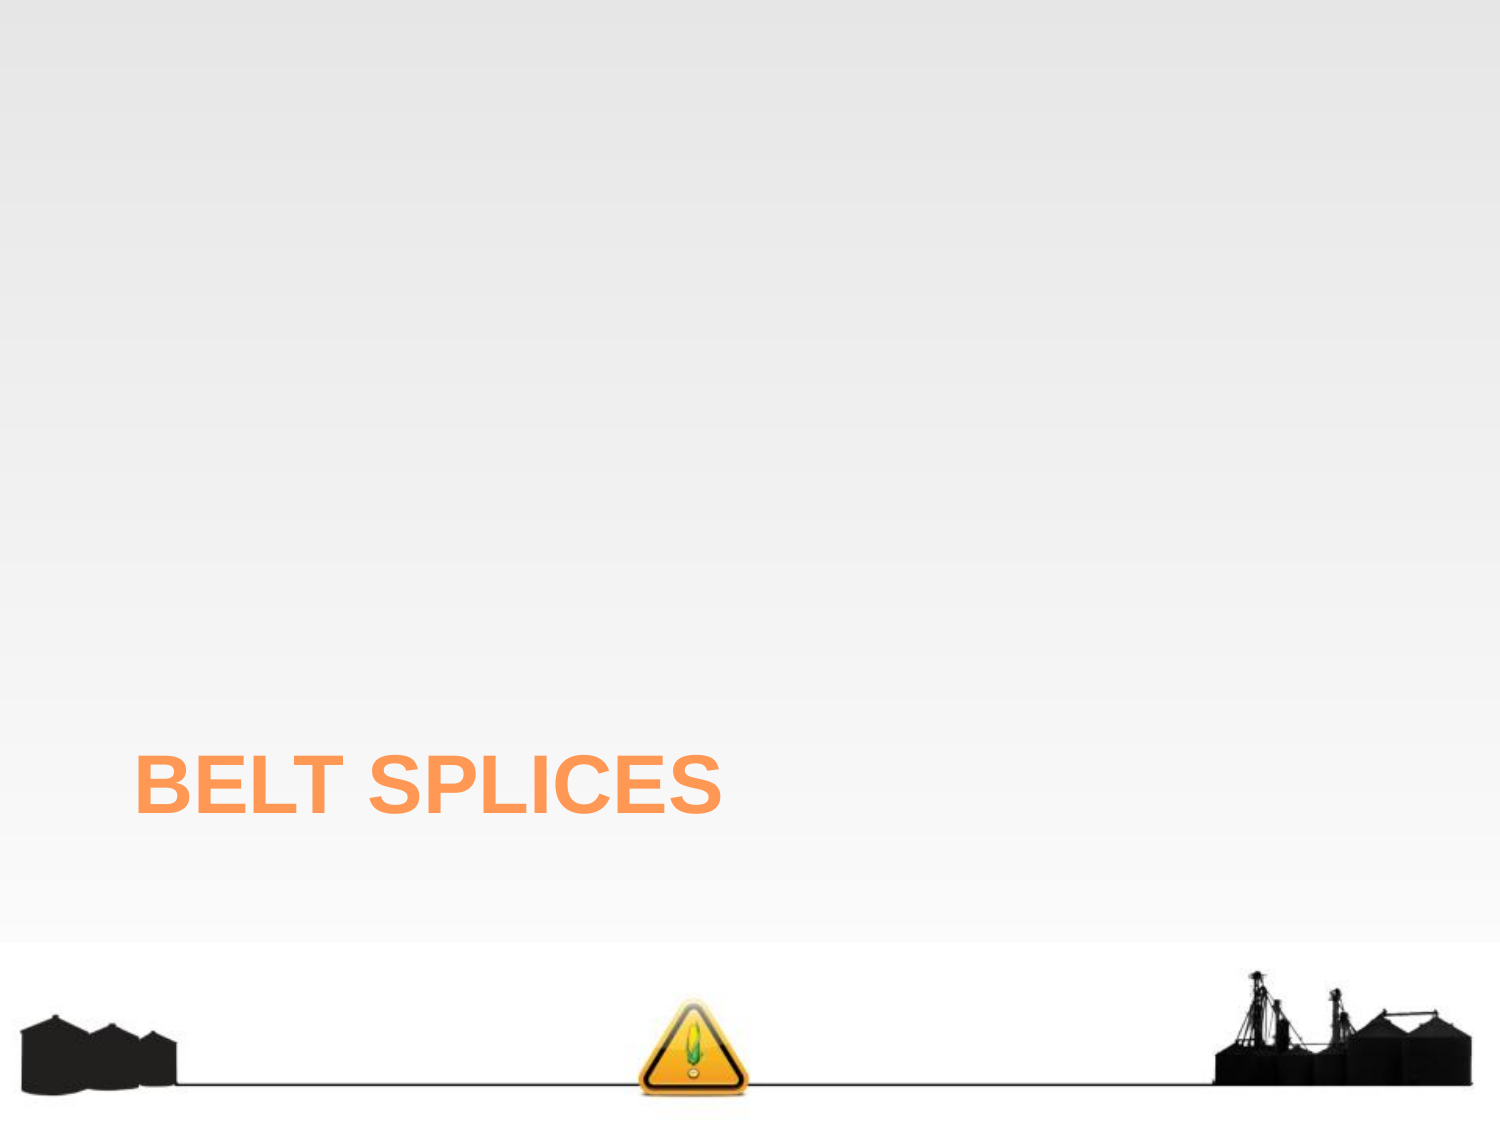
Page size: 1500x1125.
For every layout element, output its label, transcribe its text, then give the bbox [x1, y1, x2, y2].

picture [0, 943, 1500, 1124]
title BELT SPLICES [118, 722, 1394, 941]
